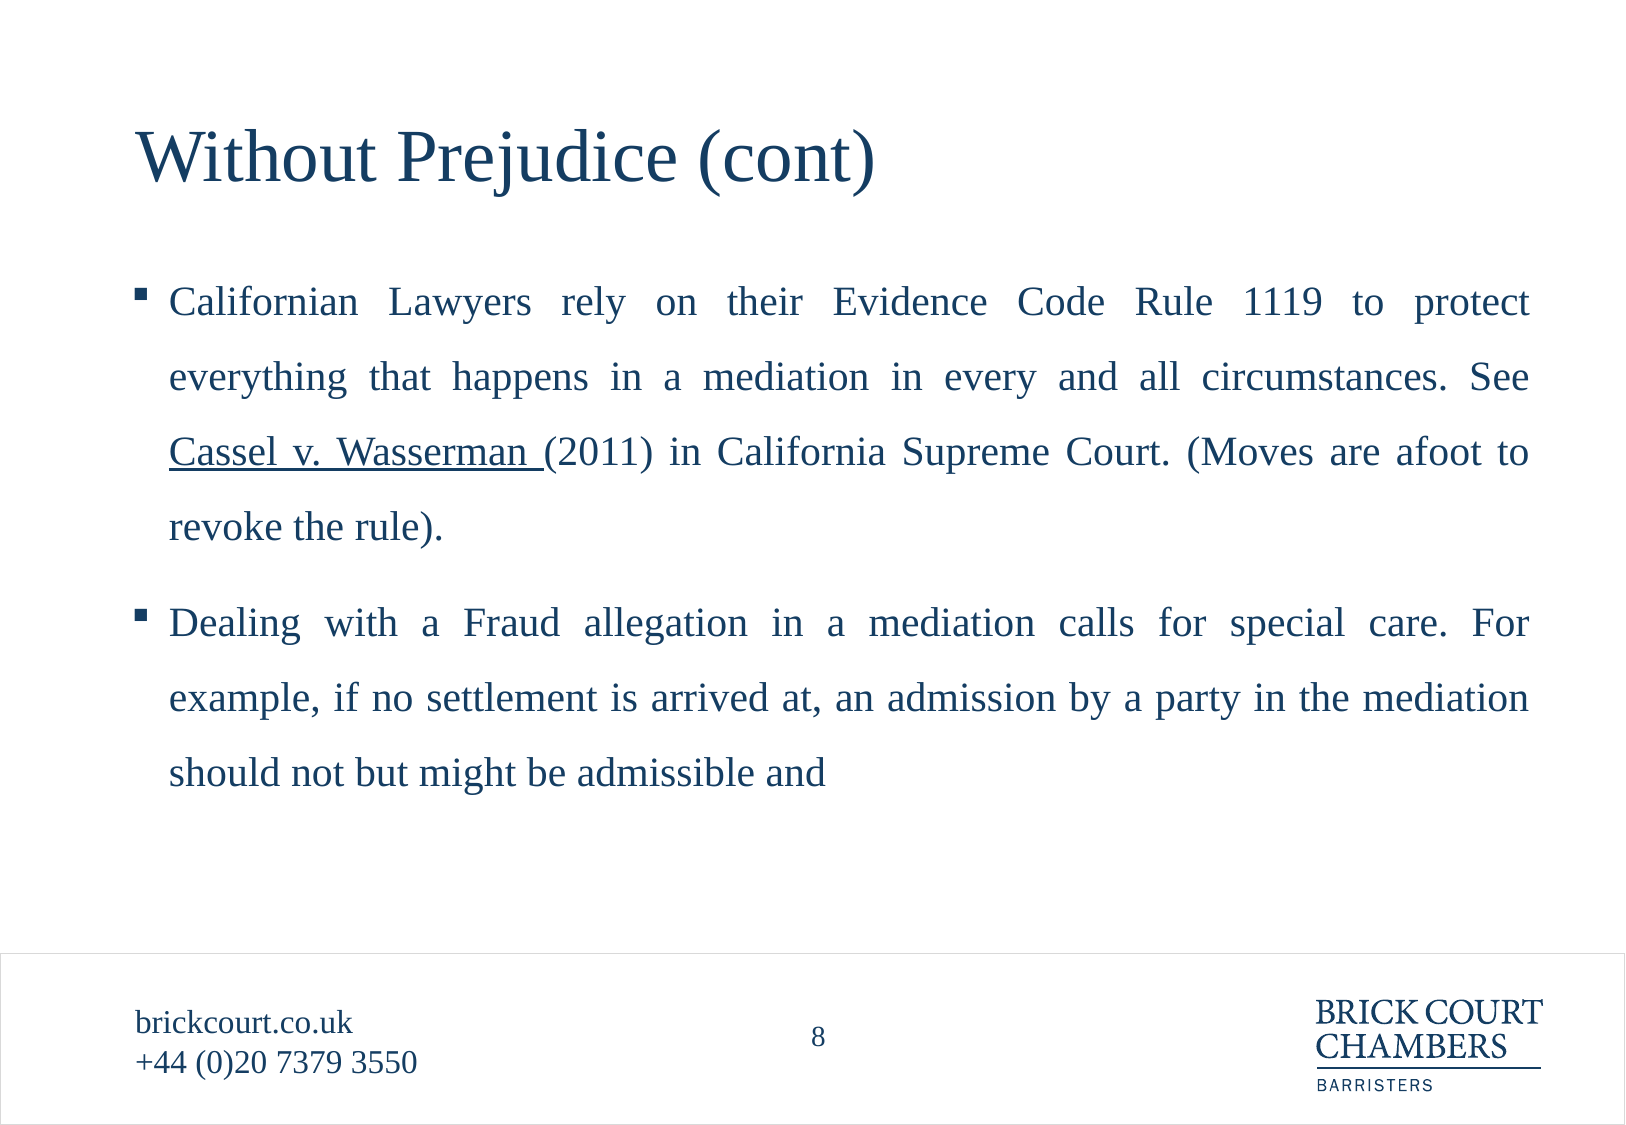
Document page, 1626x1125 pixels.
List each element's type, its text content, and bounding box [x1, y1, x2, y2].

list Californian Lawyers rely on their Evidence Code Rule 1119 to protect everything that happens in a mediation in every and all circumstances. See Cassel v. Wasserman (2011) in California Supreme Court. (Moves are afoot to revoke the rule). Dealing with a Fraud allegation in a mediation calls for special care. For example, if no settlement is arrived at, an admission by a party in the mediation should not but might be admissible and [120, 243, 1543, 886]
footer brickcourt.co.uk +44 (0)20 7379 3550 [120, 992, 516, 1085]
text_box 8 [782, 1009, 854, 1060]
title Without Prejudice (cont) [120, 62, 1543, 204]
